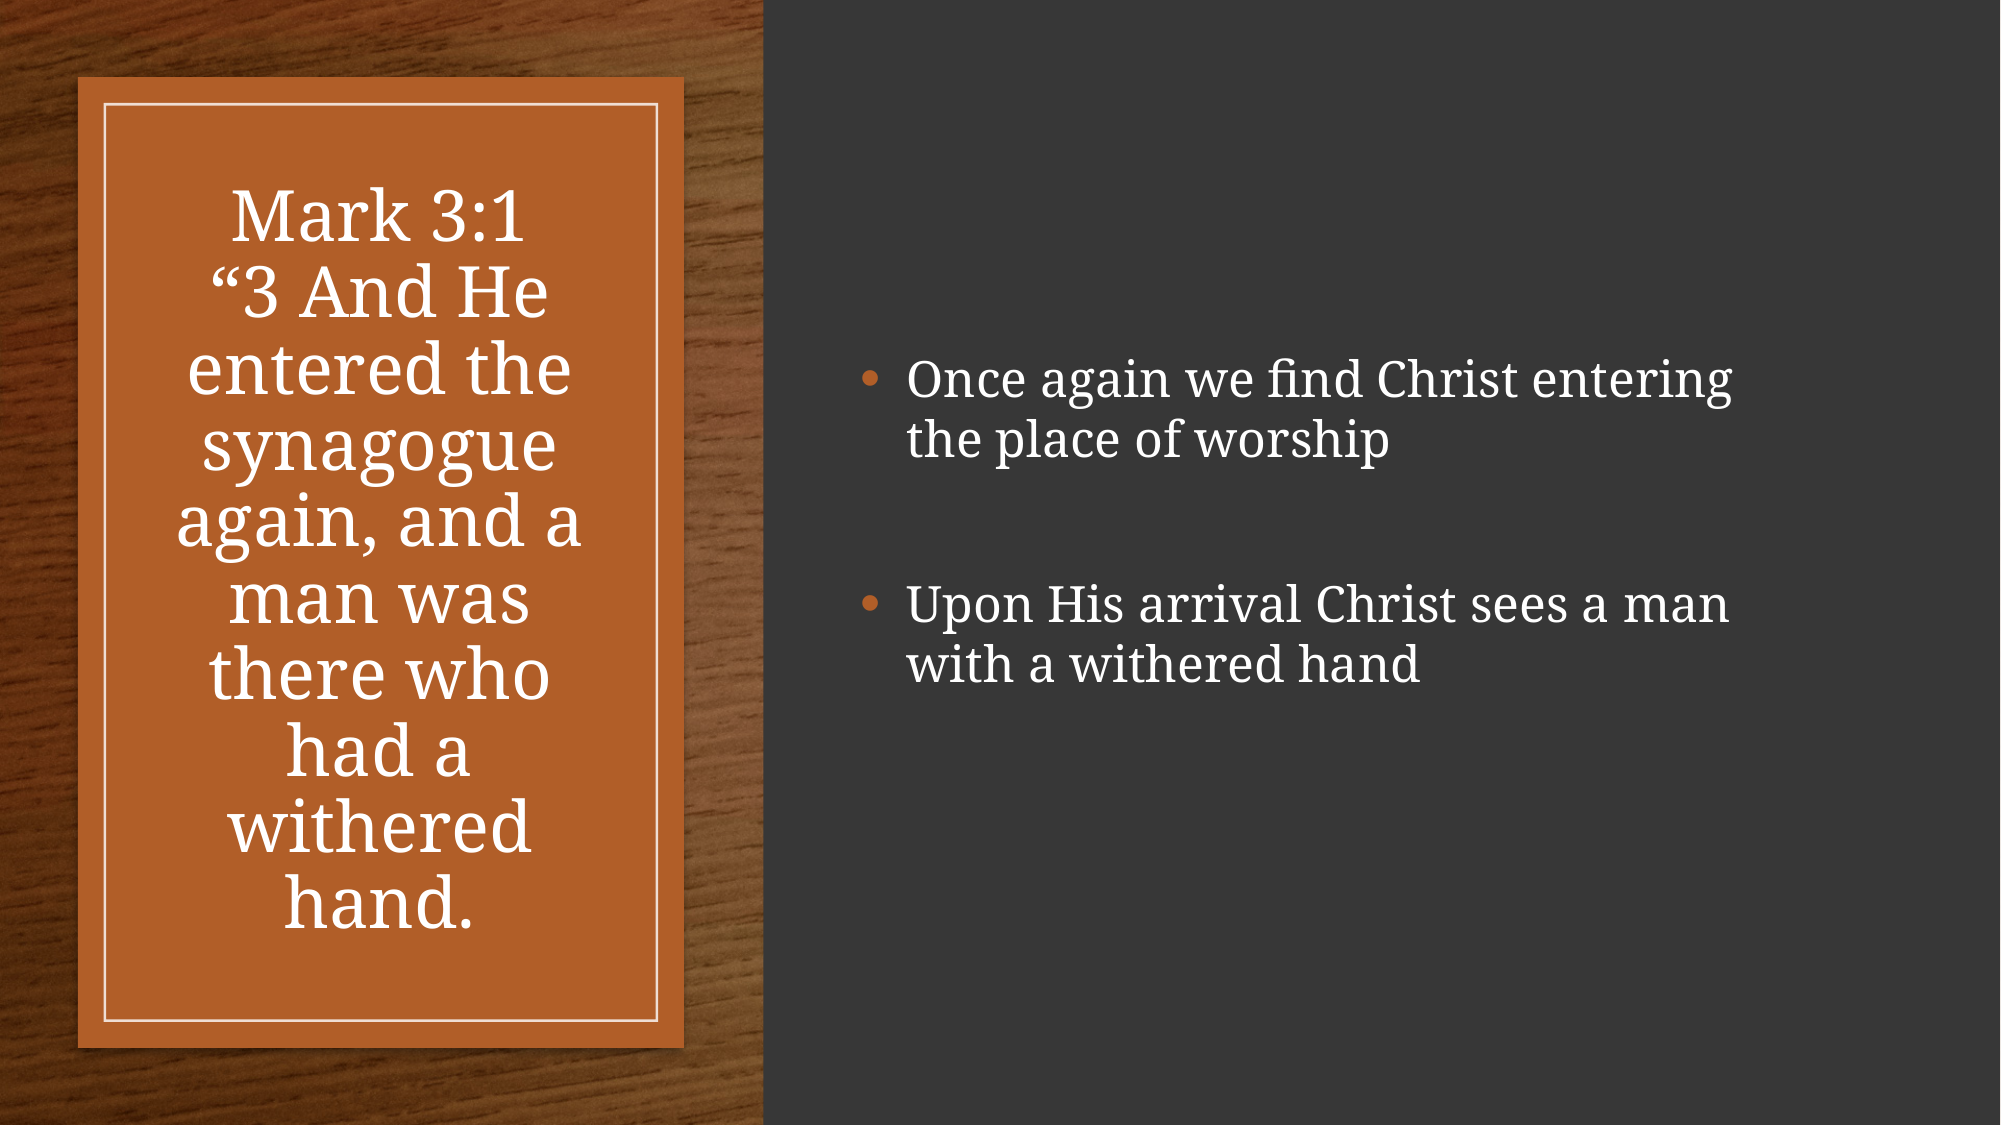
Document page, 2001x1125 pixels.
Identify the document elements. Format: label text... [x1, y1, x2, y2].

title Mark 3:1 “3 And He entered the synagogue again, and a man was there who had a withered hand. [156, 156, 605, 968]
text_box [77, 76, 685, 1049]
text_box [104, 103, 658, 1021]
text_box [0, 0, 762, 1125]
list Once again we find Christ entering the place of worship Upon His arrival Christ sees a man with a withered hand [844, 77, 1822, 964]
text_box [762, 0, 2000, 1125]
